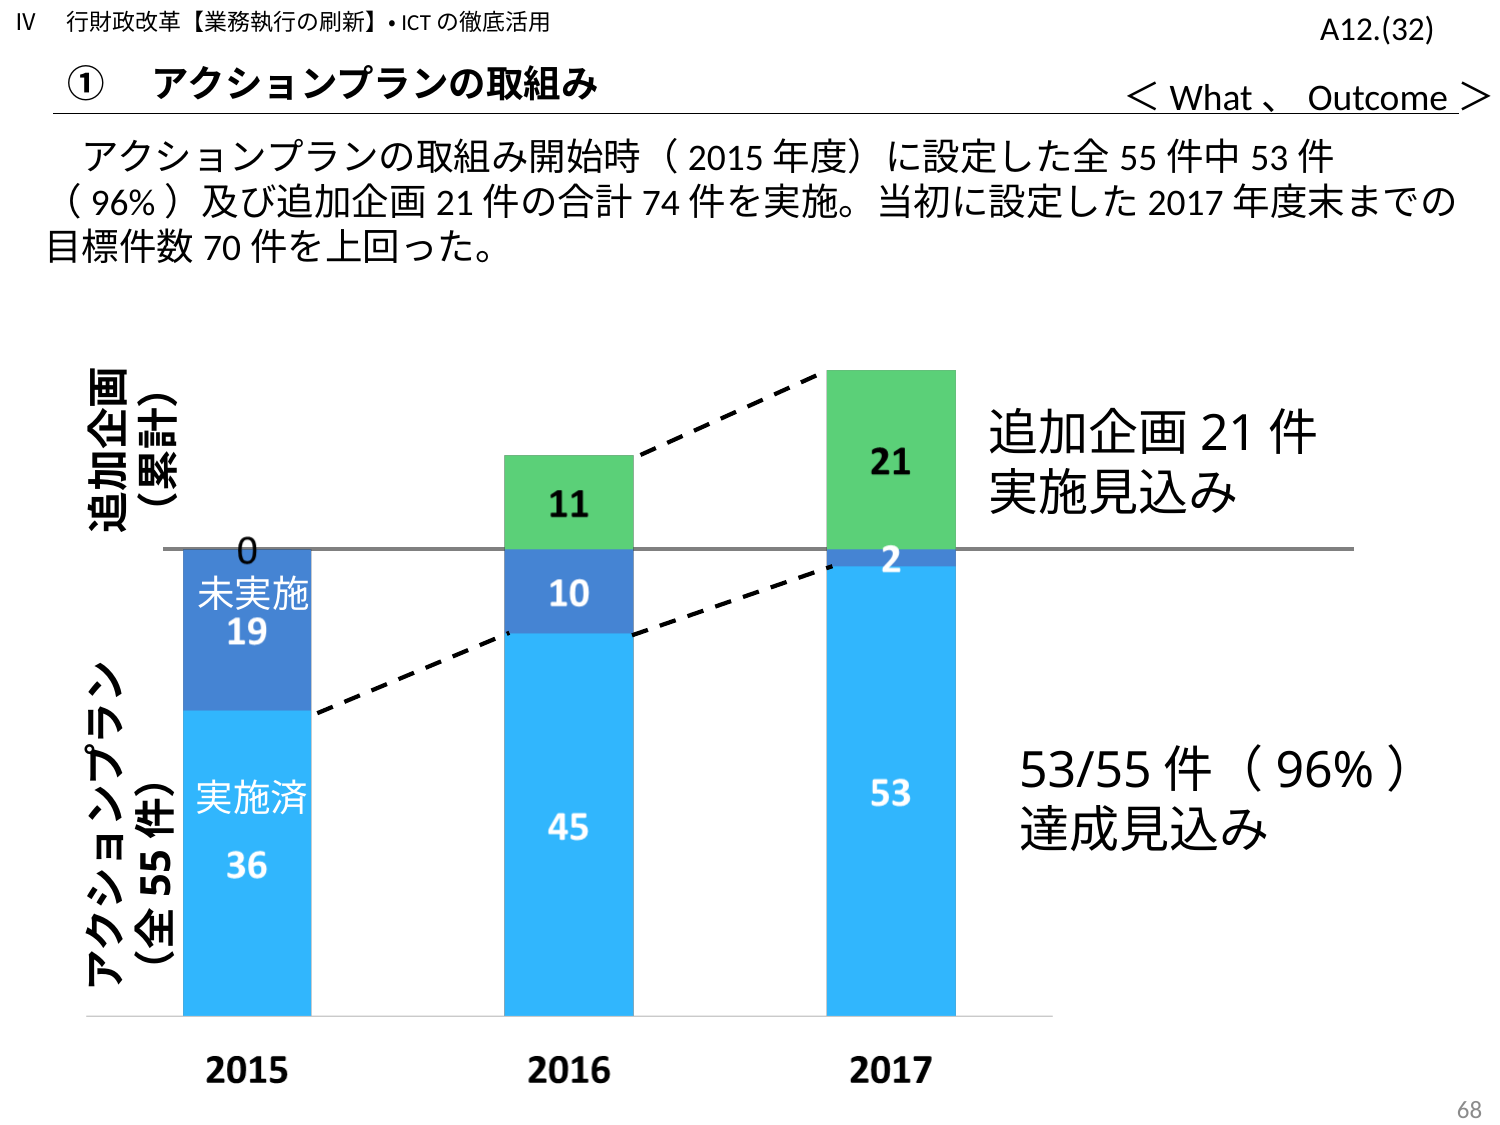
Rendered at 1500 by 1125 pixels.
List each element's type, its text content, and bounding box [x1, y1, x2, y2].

text_box 53/55件（96%） 達成見込み [1072, 729, 1445, 867]
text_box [631, 565, 833, 636]
text_box Ⅳ 行財政改革【業務執行の刷新】・ICTの徹底活用 [0, 0, 727, 43]
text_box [640, 374, 819, 456]
picture [69, 290, 1069, 1089]
text_box ＜What、Outcome＞ [1108, 65, 1500, 126]
text_box アクションプランの取組み開始時（2015年度）に設定した全55件中53件（96%）及び追加企画21件の合計74件を実施。当初に設定した2017年度末までの目標件数70件を上回った。 [29, 125, 1489, 276]
text_box 追加企画21件 実施見込み [1072, 392, 1328, 529]
text_box A12.(32) [1305, 0, 1500, 55]
text_box ① アクションプランの取組み [53, 52, 963, 113]
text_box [316, 632, 510, 714]
slide_number 179 [1379, 1094, 1498, 1124]
